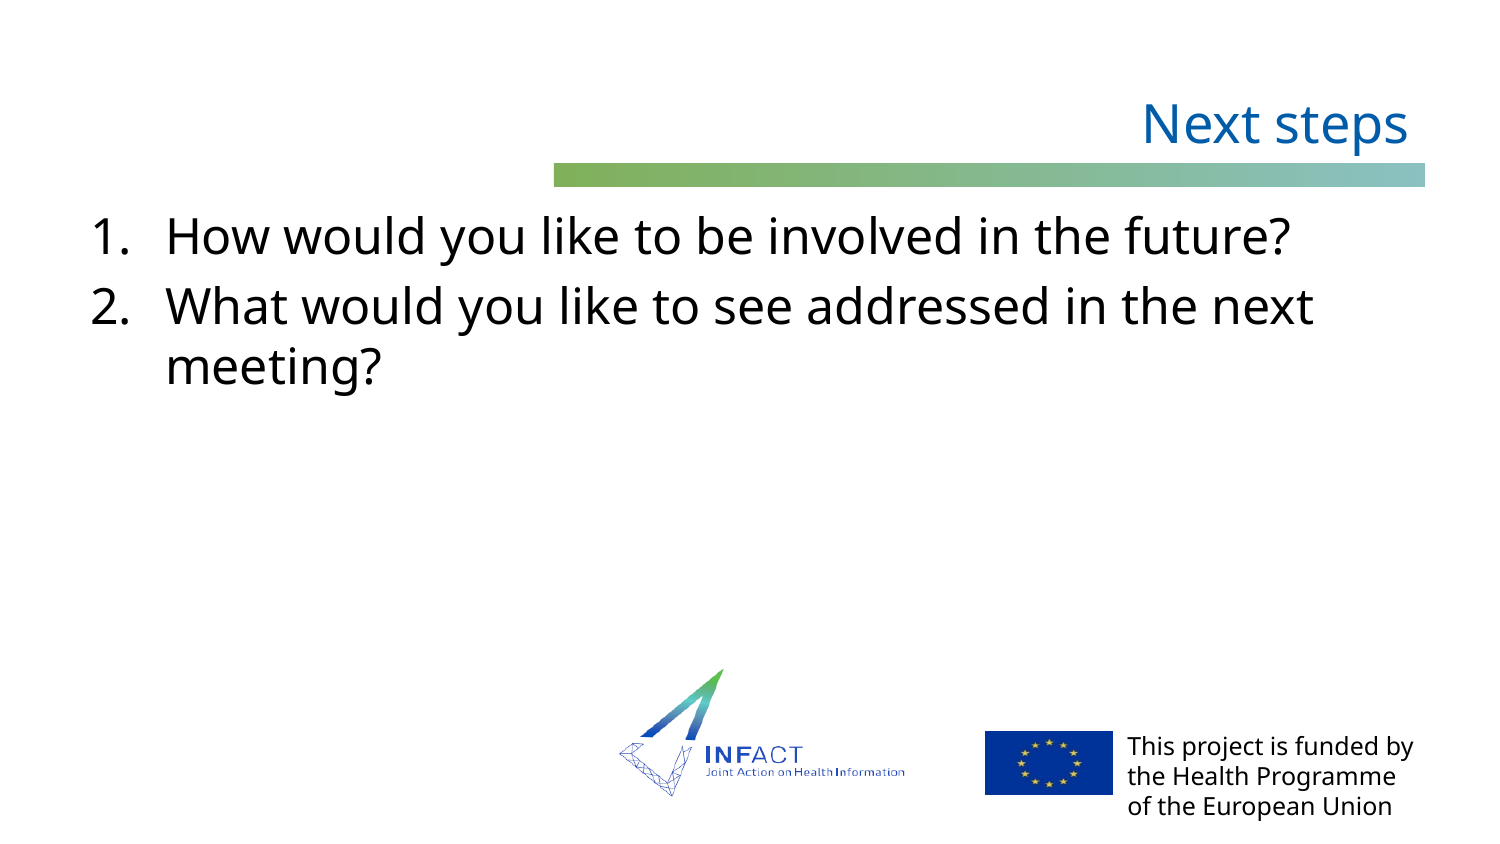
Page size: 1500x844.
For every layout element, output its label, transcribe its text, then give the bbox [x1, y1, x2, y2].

picture [612, 664, 913, 801]
picture [985, 731, 1113, 795]
list How would you like to be involved in the future? What would you like to see addressed in the next meeting? [75, 196, 1425, 655]
title Next steps [75, 33, 1425, 162]
